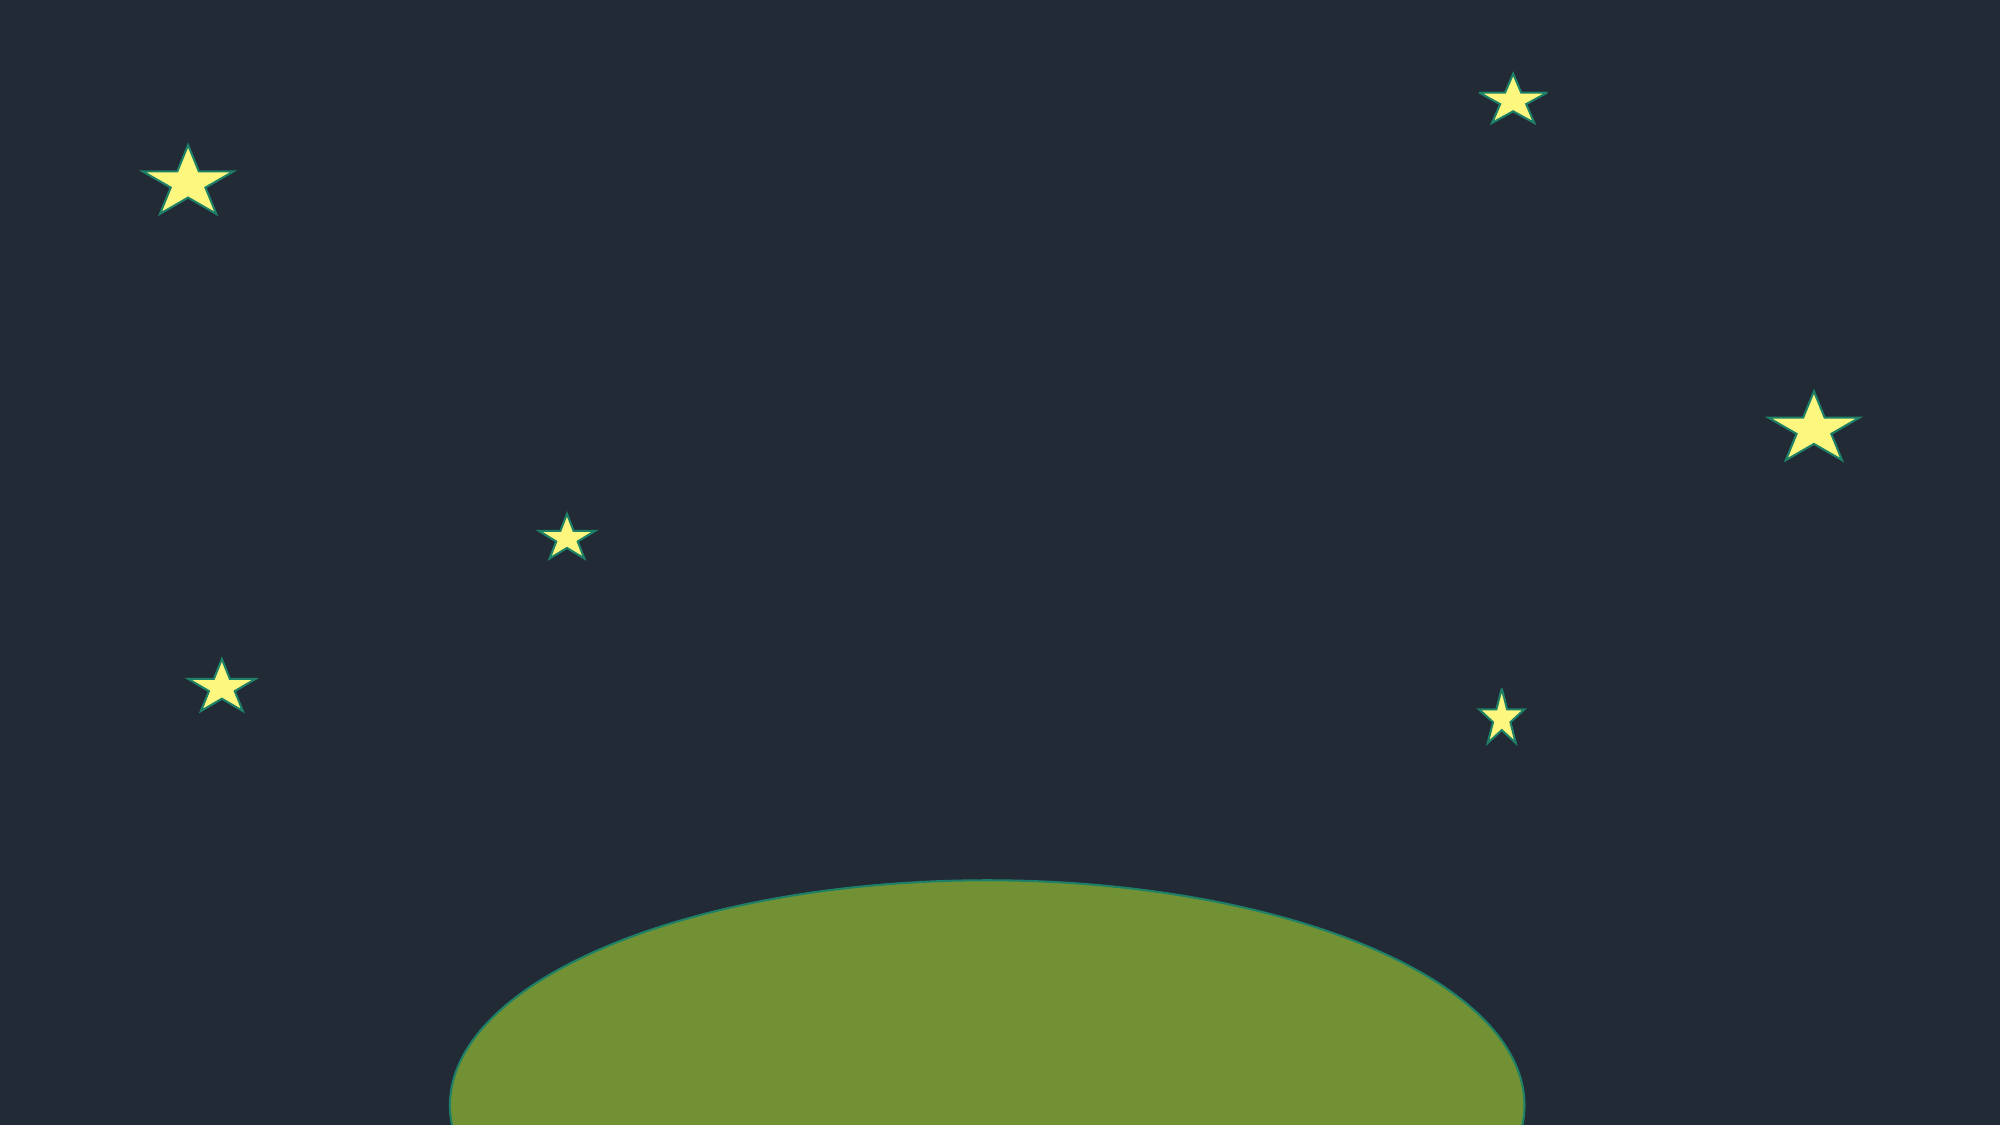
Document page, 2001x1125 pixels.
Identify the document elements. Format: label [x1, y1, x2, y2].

text_box [138, 142, 238, 217]
text_box [184, 656, 260, 714]
text_box [1764, 388, 1864, 463]
text_box [448, 879, 1526, 1125]
text_box [1478, 71, 1548, 126]
text_box [1476, 688, 1528, 747]
text_box [535, 511, 599, 561]
